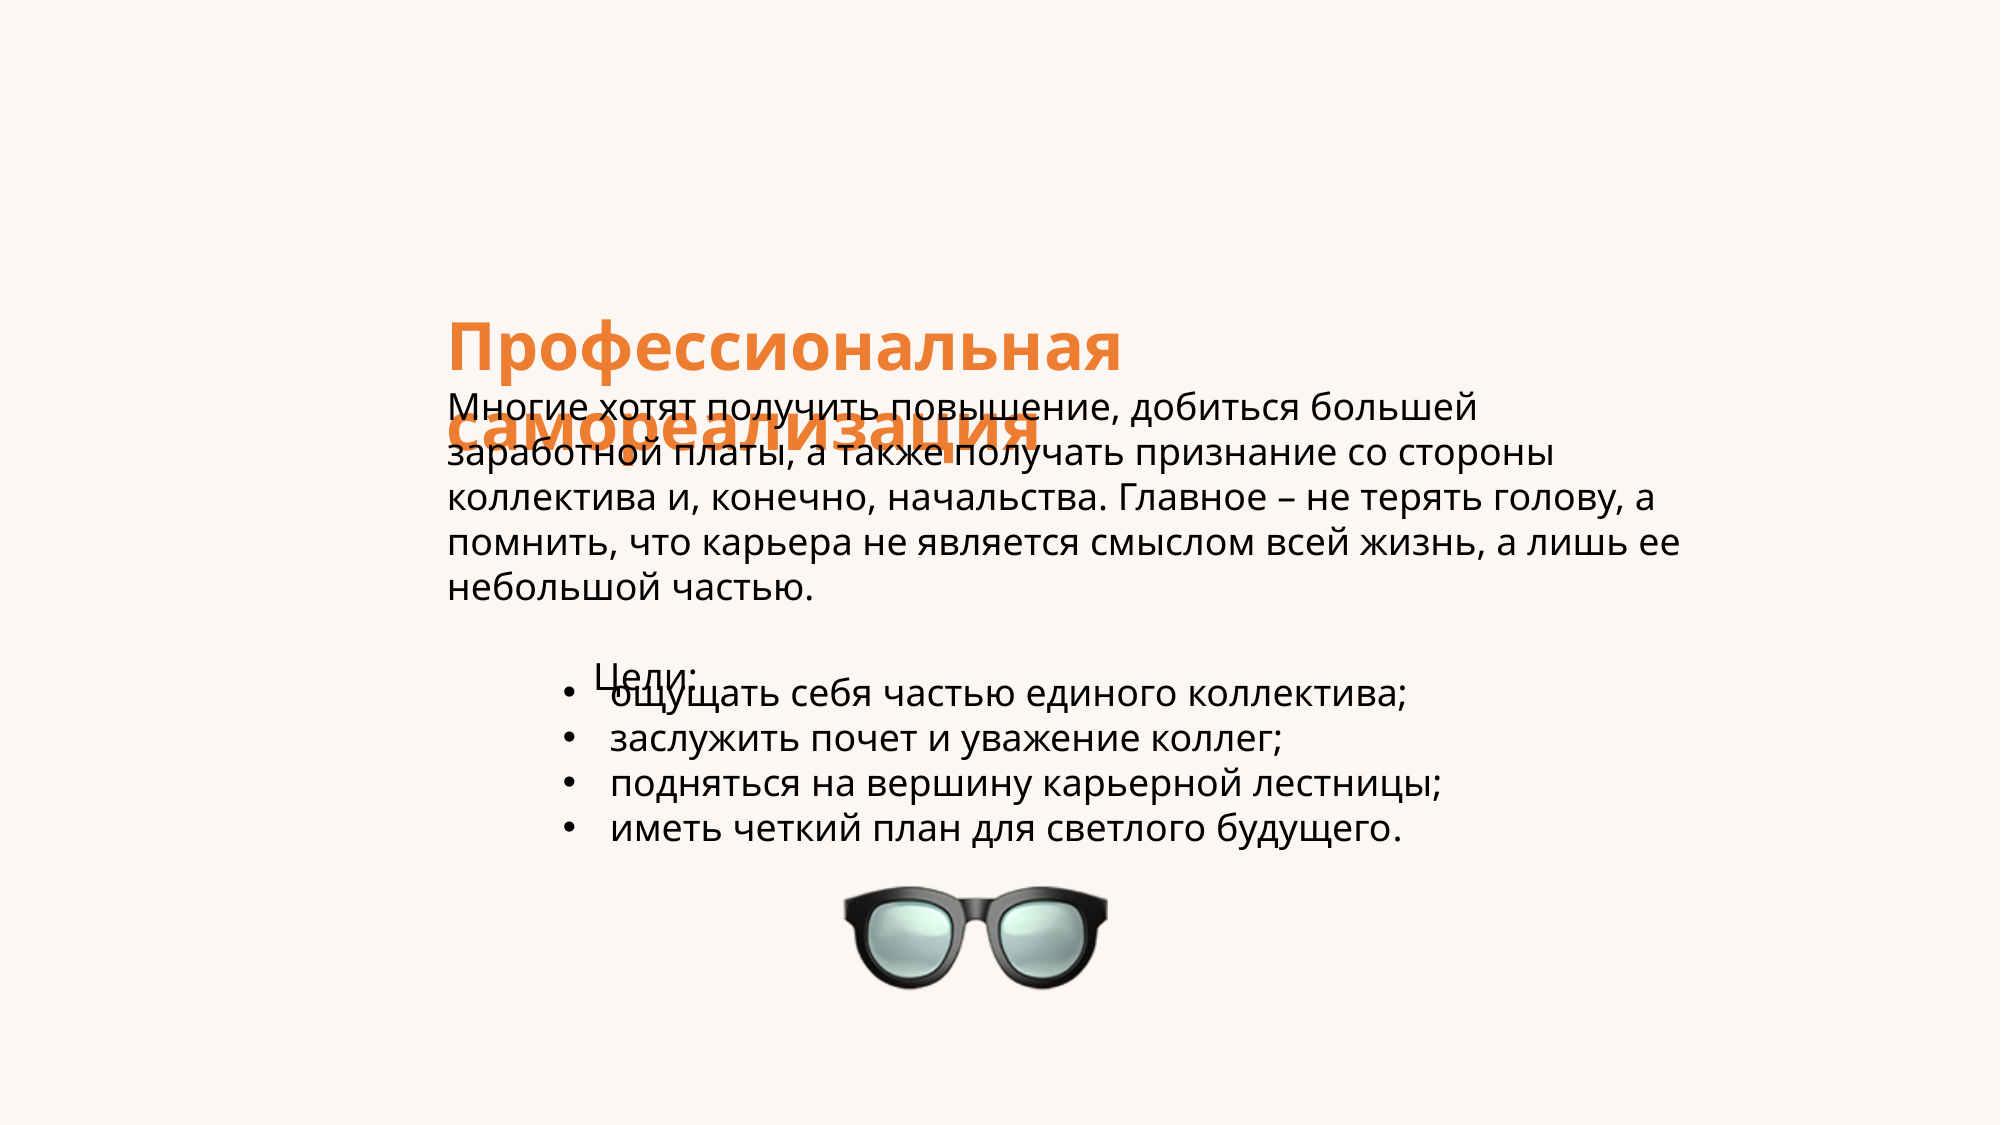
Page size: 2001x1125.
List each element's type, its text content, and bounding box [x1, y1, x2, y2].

picture [836, 796, 1119, 1078]
text_box Многие хотят получить повышение, добиться большей заработной платы, а также получать признание со стороны коллектива и, конечно, начальства. Главное – не терять голову, а помнить, что карьера не является смыслом всей жизнь, а лишь ее небольшой частью. Цели: [432, 375, 1719, 706]
text_box [500, 368, 1587, 375]
text_box ощущать себя частью единого коллектива; заслужить почет и уважение коллег; подняться на вершину карьерной лестницы; иметь четкий план для светлого будущего. [548, 661, 1925, 857]
text_box Профессиональная самореализация [432, 296, 1742, 472]
